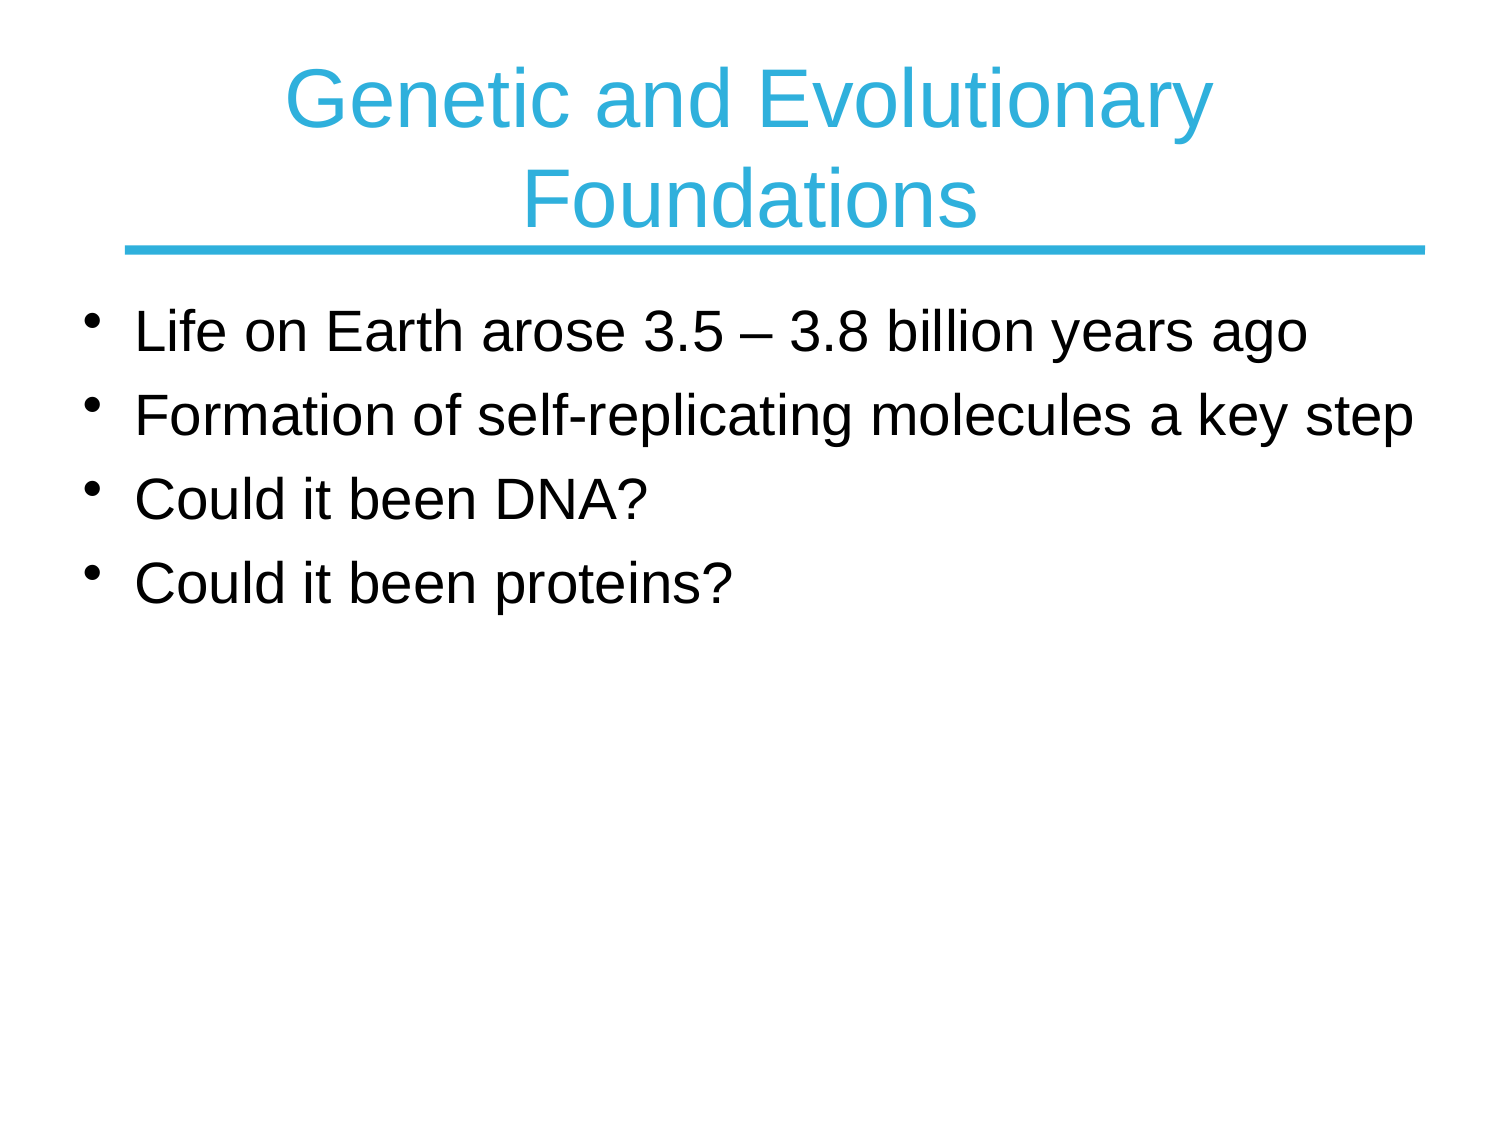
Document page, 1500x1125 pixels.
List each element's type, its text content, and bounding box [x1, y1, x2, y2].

text_box Life on Earth arose 3.5 – 3.8 billion years ago Formation of self-replicating molecules a key step Could it been DNA? Could it been proteins? [67, 271, 1432, 623]
title Genetic and Evolutionary Foundations [112, 49, 1388, 238]
